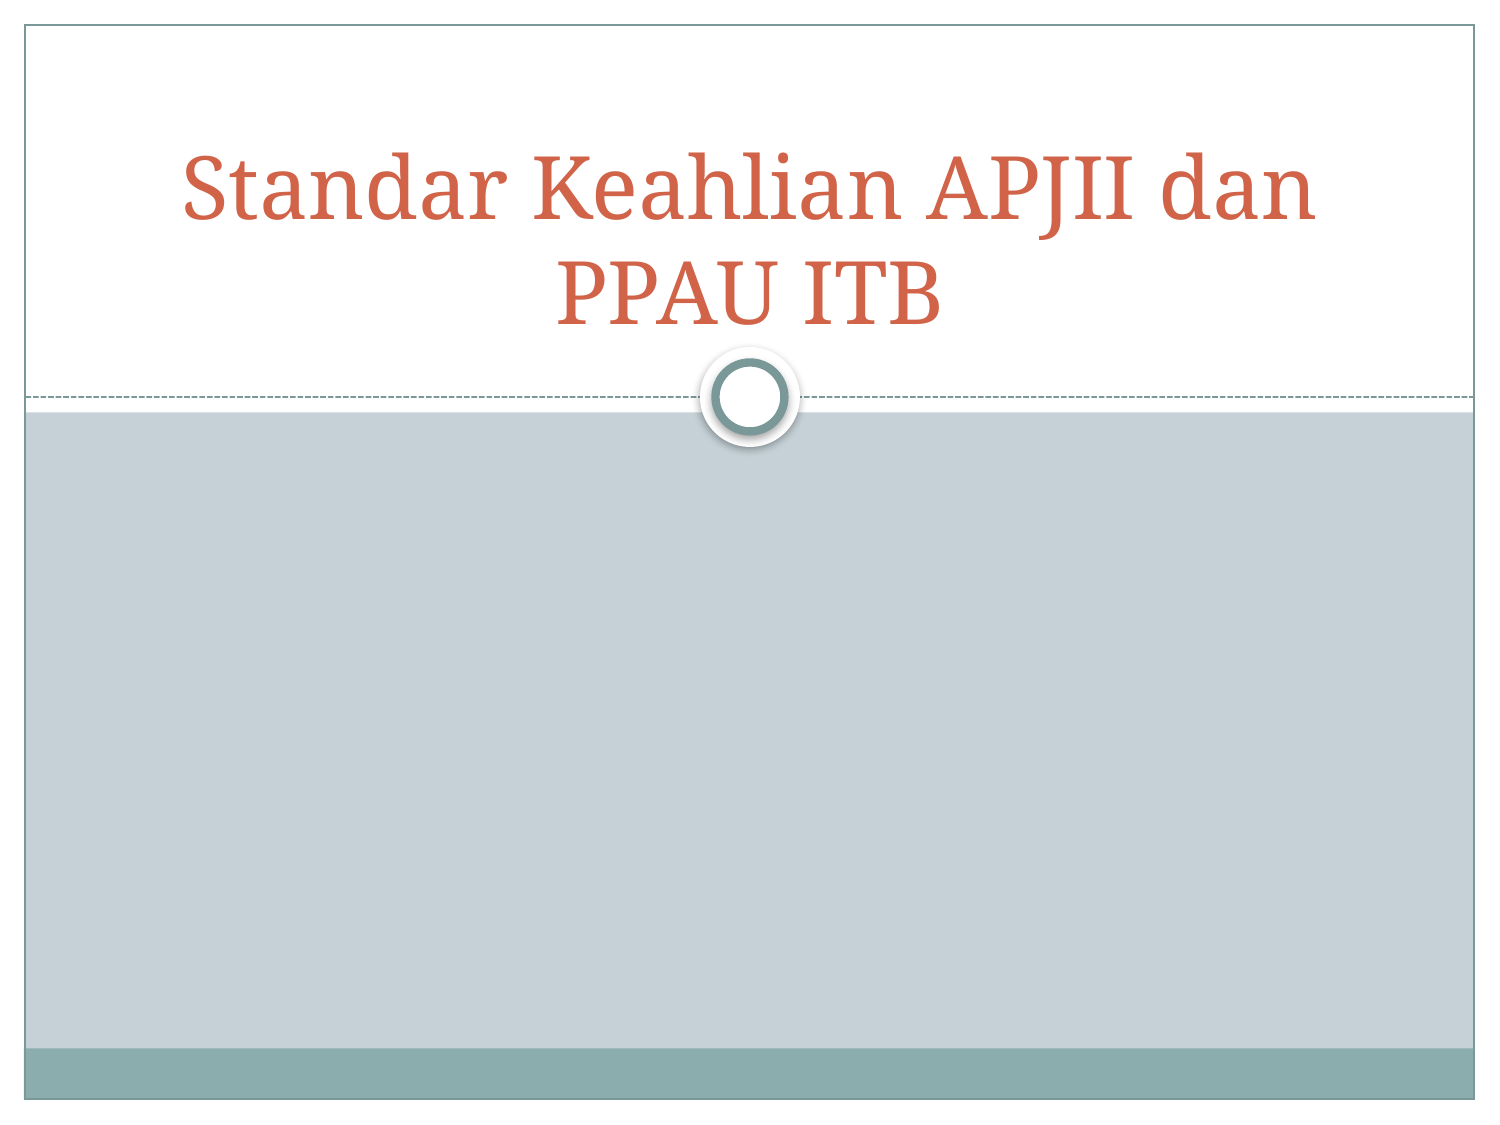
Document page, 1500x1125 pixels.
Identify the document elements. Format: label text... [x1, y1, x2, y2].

title Standar Keahlian APJII dan PPAU ITB [112, 62, 1388, 350]
